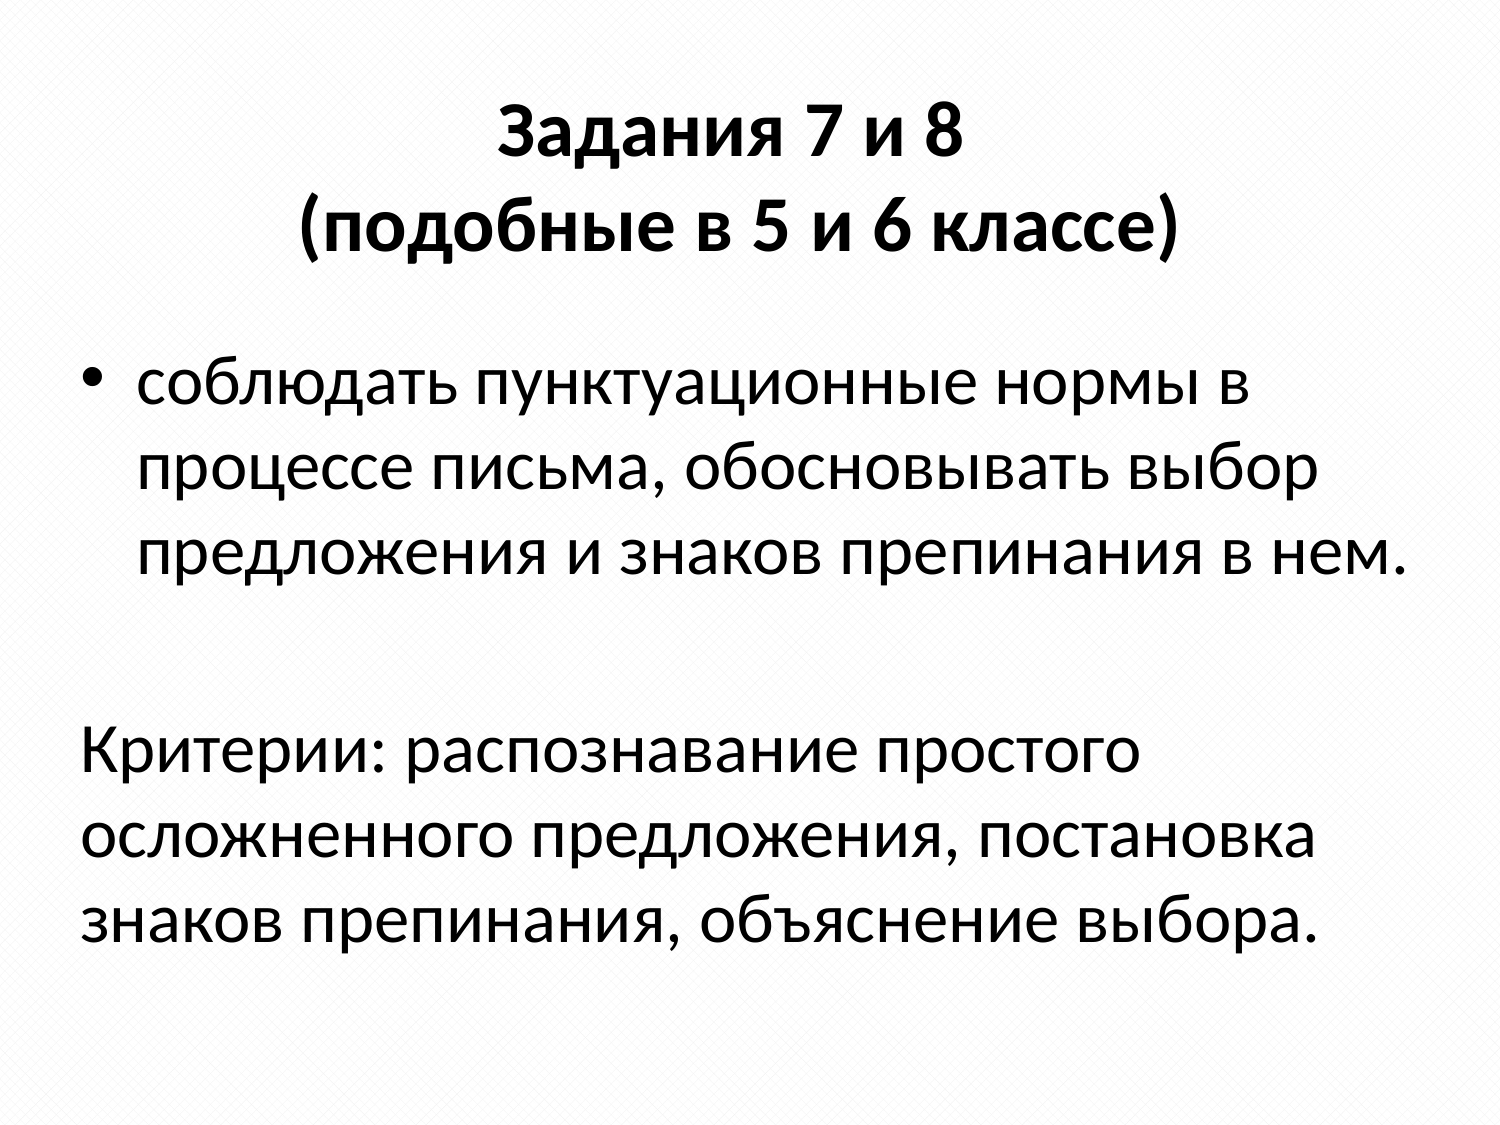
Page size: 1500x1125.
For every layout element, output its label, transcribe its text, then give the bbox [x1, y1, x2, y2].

title Задания 7 и 8 (подобные в 5 и 6 классе) [64, 78, 1415, 266]
list соблюдать пунктуационные нормы в процессе письма, обосновывать выбор предложения и знаков препинания в нем. Критерии: распознавание простого осложненного предложения, постановка знаков препинания, объяснение выбора. [64, 326, 1436, 1069]
